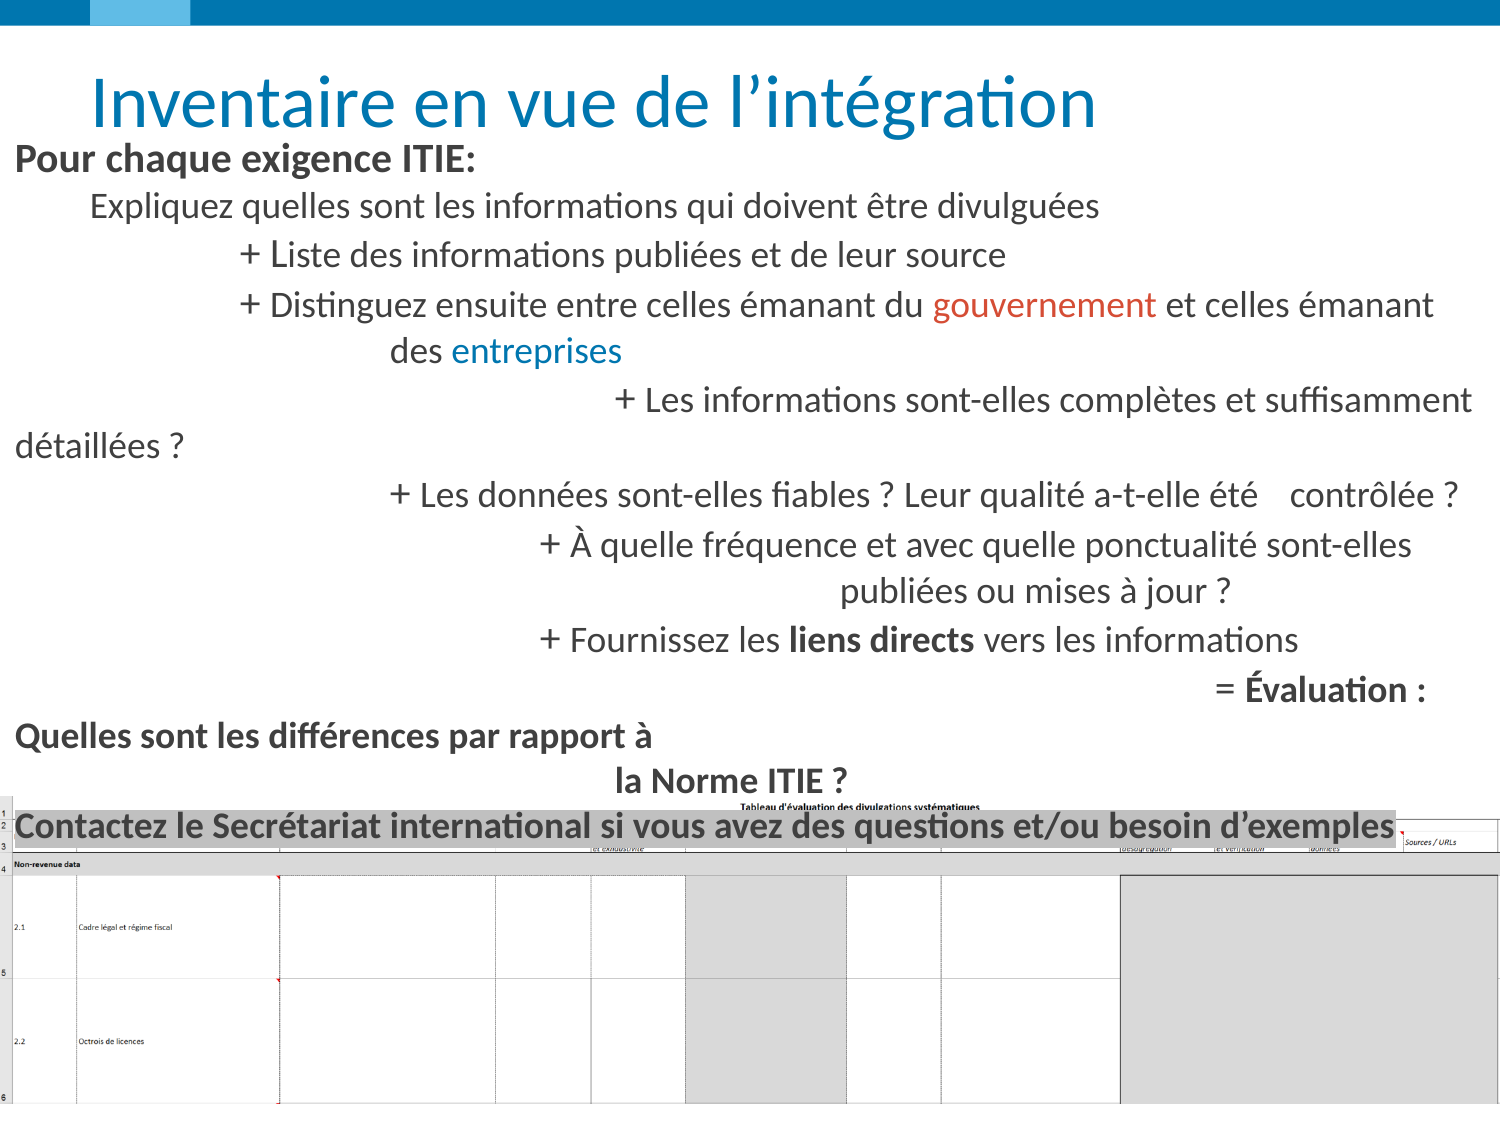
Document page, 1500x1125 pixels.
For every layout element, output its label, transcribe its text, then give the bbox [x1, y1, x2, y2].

title Inventaire en vue de l’intégration [90, 45, 1465, 123]
text_box Pour chaque exigence ITIE: Expliquez quelles sont les informations qui doivent être divulguées + Liste des informations publiées et de leur source + Distinguez ensuite entre celles émanant du gouvernement et celles émanant des entreprises + Les informations sont-elles complètes et suffisamment détaillées ? + Les données sont-elles fiables ? Leur qualité a-t-elle été contrôlée ? + À quelle fréquence et avec quelle ponctualité sont-elles publiées ou mises à jour ? + Fournissez les liens directs vers les informations = Évaluation : Quelles sont les différences par rapport à la Norme ITIE ? Contactez le Secrétariat international si vous avez des questions et/ou besoin d’exemples [0, 123, 1489, 794]
picture [0, 795, 1500, 1104]
